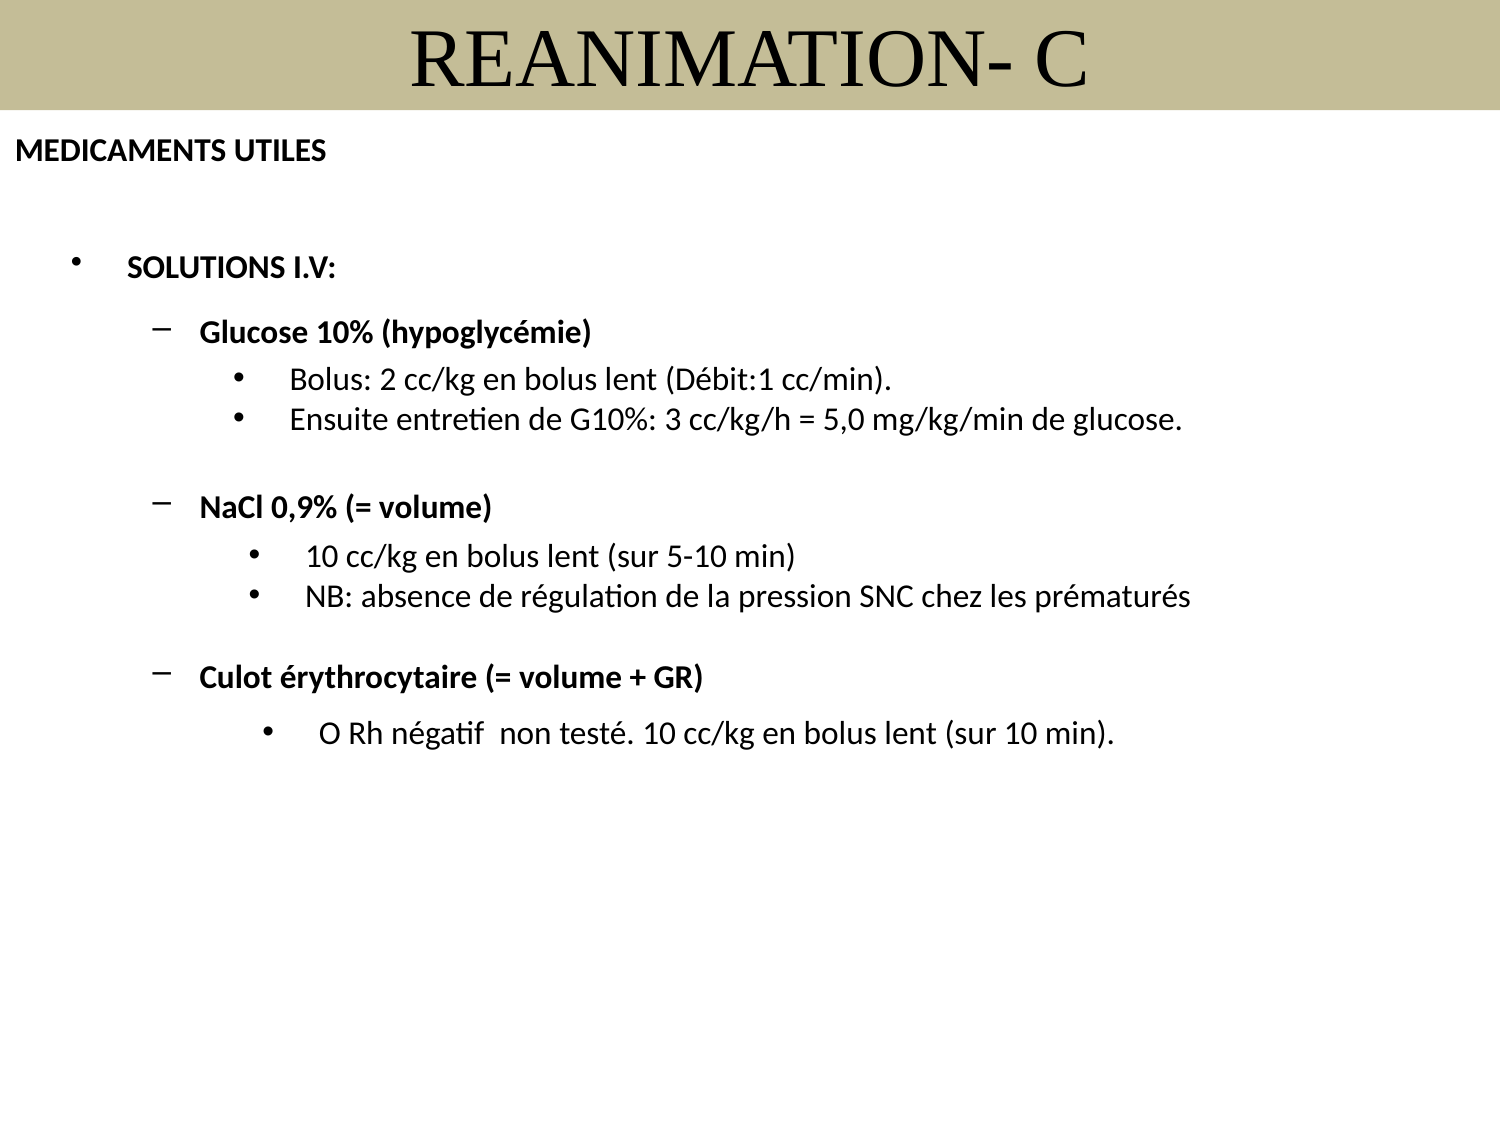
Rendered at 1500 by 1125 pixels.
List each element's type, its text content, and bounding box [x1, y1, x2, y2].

text_box 10 cc/kg en bolus lent (sur 5-10 min) NB: absence de régulation de la pression SNC chez les prématurés [233, 527, 1208, 622]
text_box REANIMATION- C [0, 0, 1500, 111]
text_box SOLUTIONS I.V: Glucose 10% (hypoglycémie) NaCl 0,9% (= volume) Culot érythrocytaire (= volume + GR) [53, 238, 1483, 1035]
text_box MEDICAMENTS UTILES [0, 113, 1500, 183]
text_box O Rh négatif non testé. 10 cc/kg en bolus lent (sur 10 min). [247, 704, 1131, 759]
text_box Bolus: 2 cc/kg en bolus lent (Débit:1 cc/min). Ensuite entretien de G10%: 3 cc/kg/h = 5,0 mg/kg/min de glucose. [218, 349, 1436, 445]
